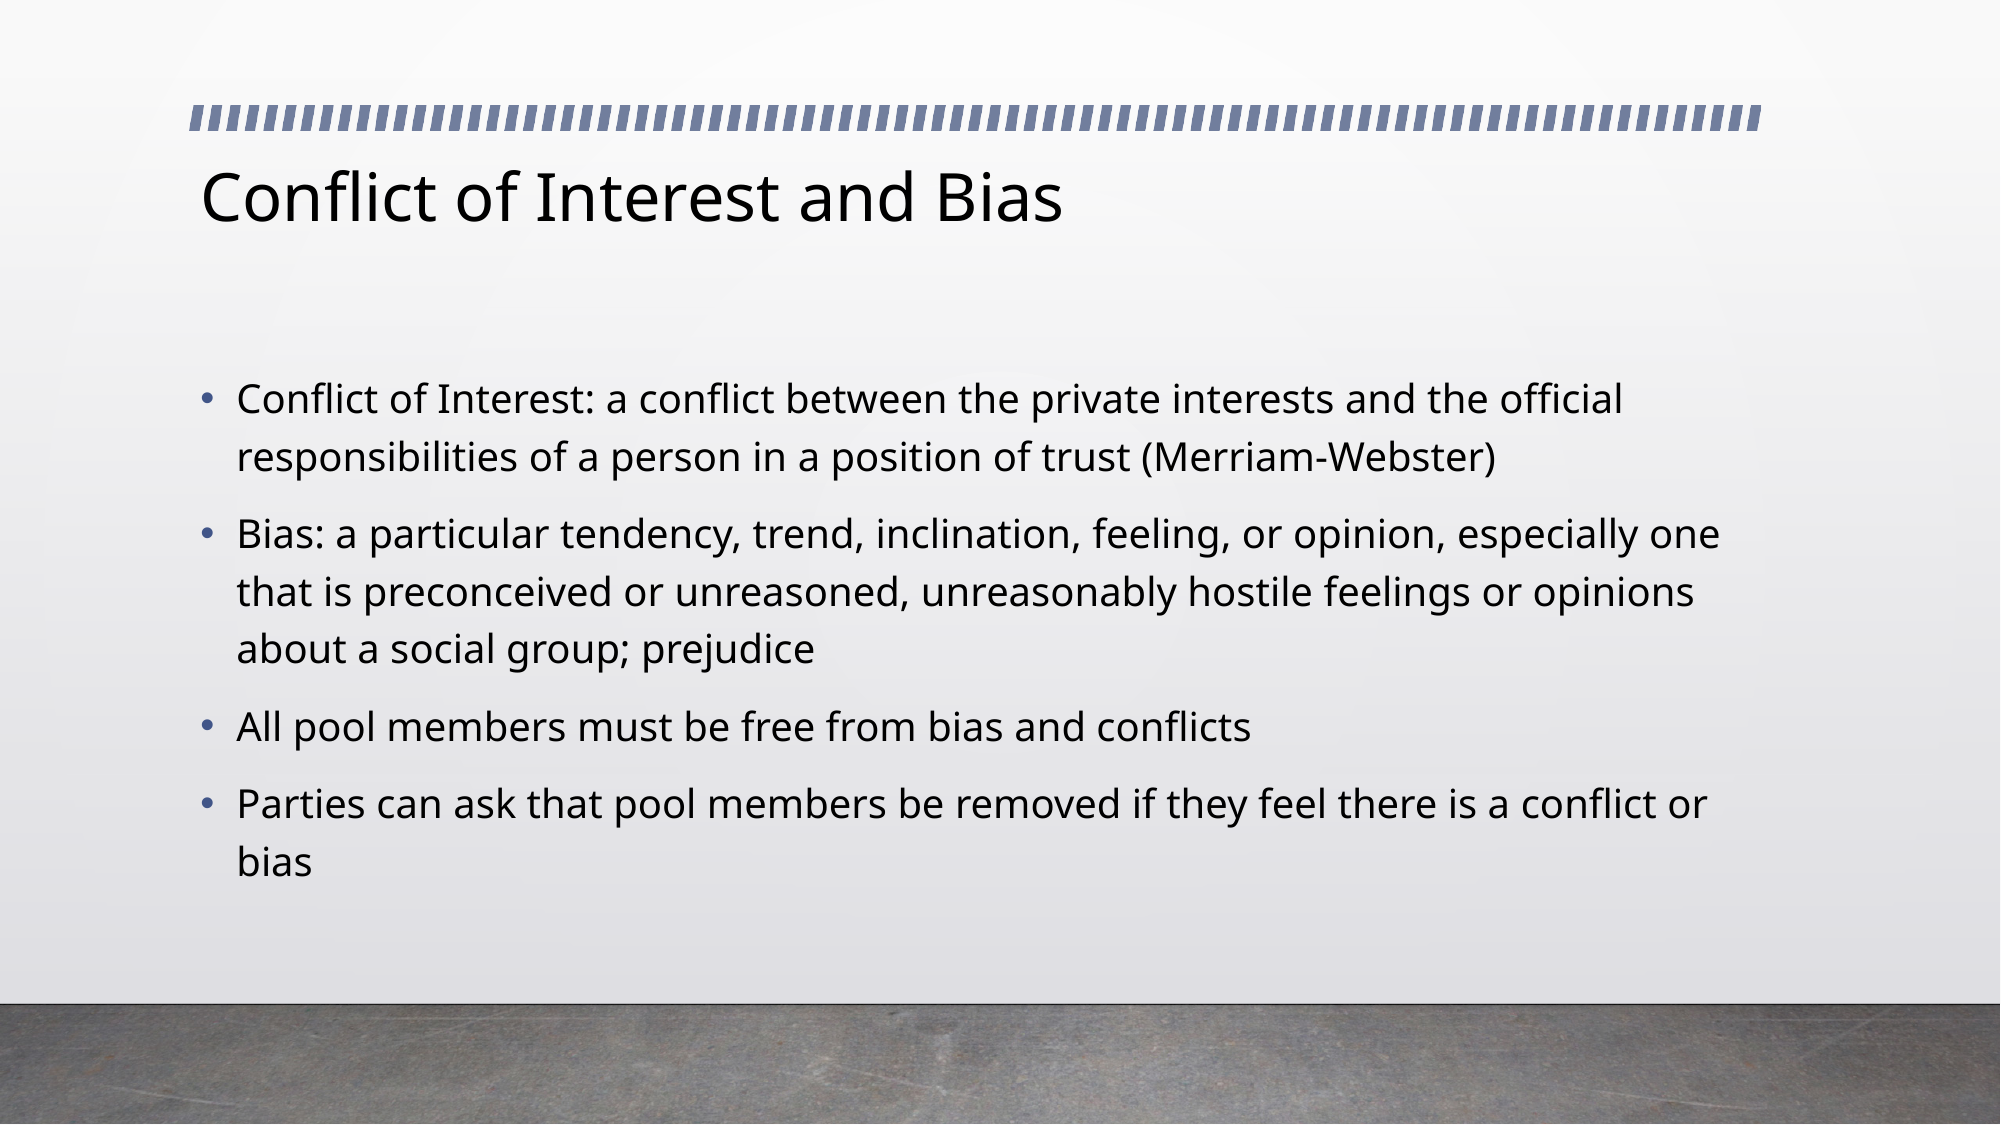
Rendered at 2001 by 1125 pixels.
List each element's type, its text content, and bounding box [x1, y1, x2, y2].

picture [0, 1004, 2000, 1124]
title Conflict of Interest and Bias [185, 156, 1761, 329]
list Conflict of Interest: a conflict between the private interests and the official responsibilities of a person in a position of trust (Merriam-Webster) Bias: a particular tendency, trend, inclination, feeling, or opinion, especially one that is preconceived or unreasoned, unreasonably hostile feelings or opinions about a social group; prejudice All pool members must be free from bias and conflicts Parties can ask that pool members be removed if they feel there is a conflict or bias [185, 356, 1761, 897]
